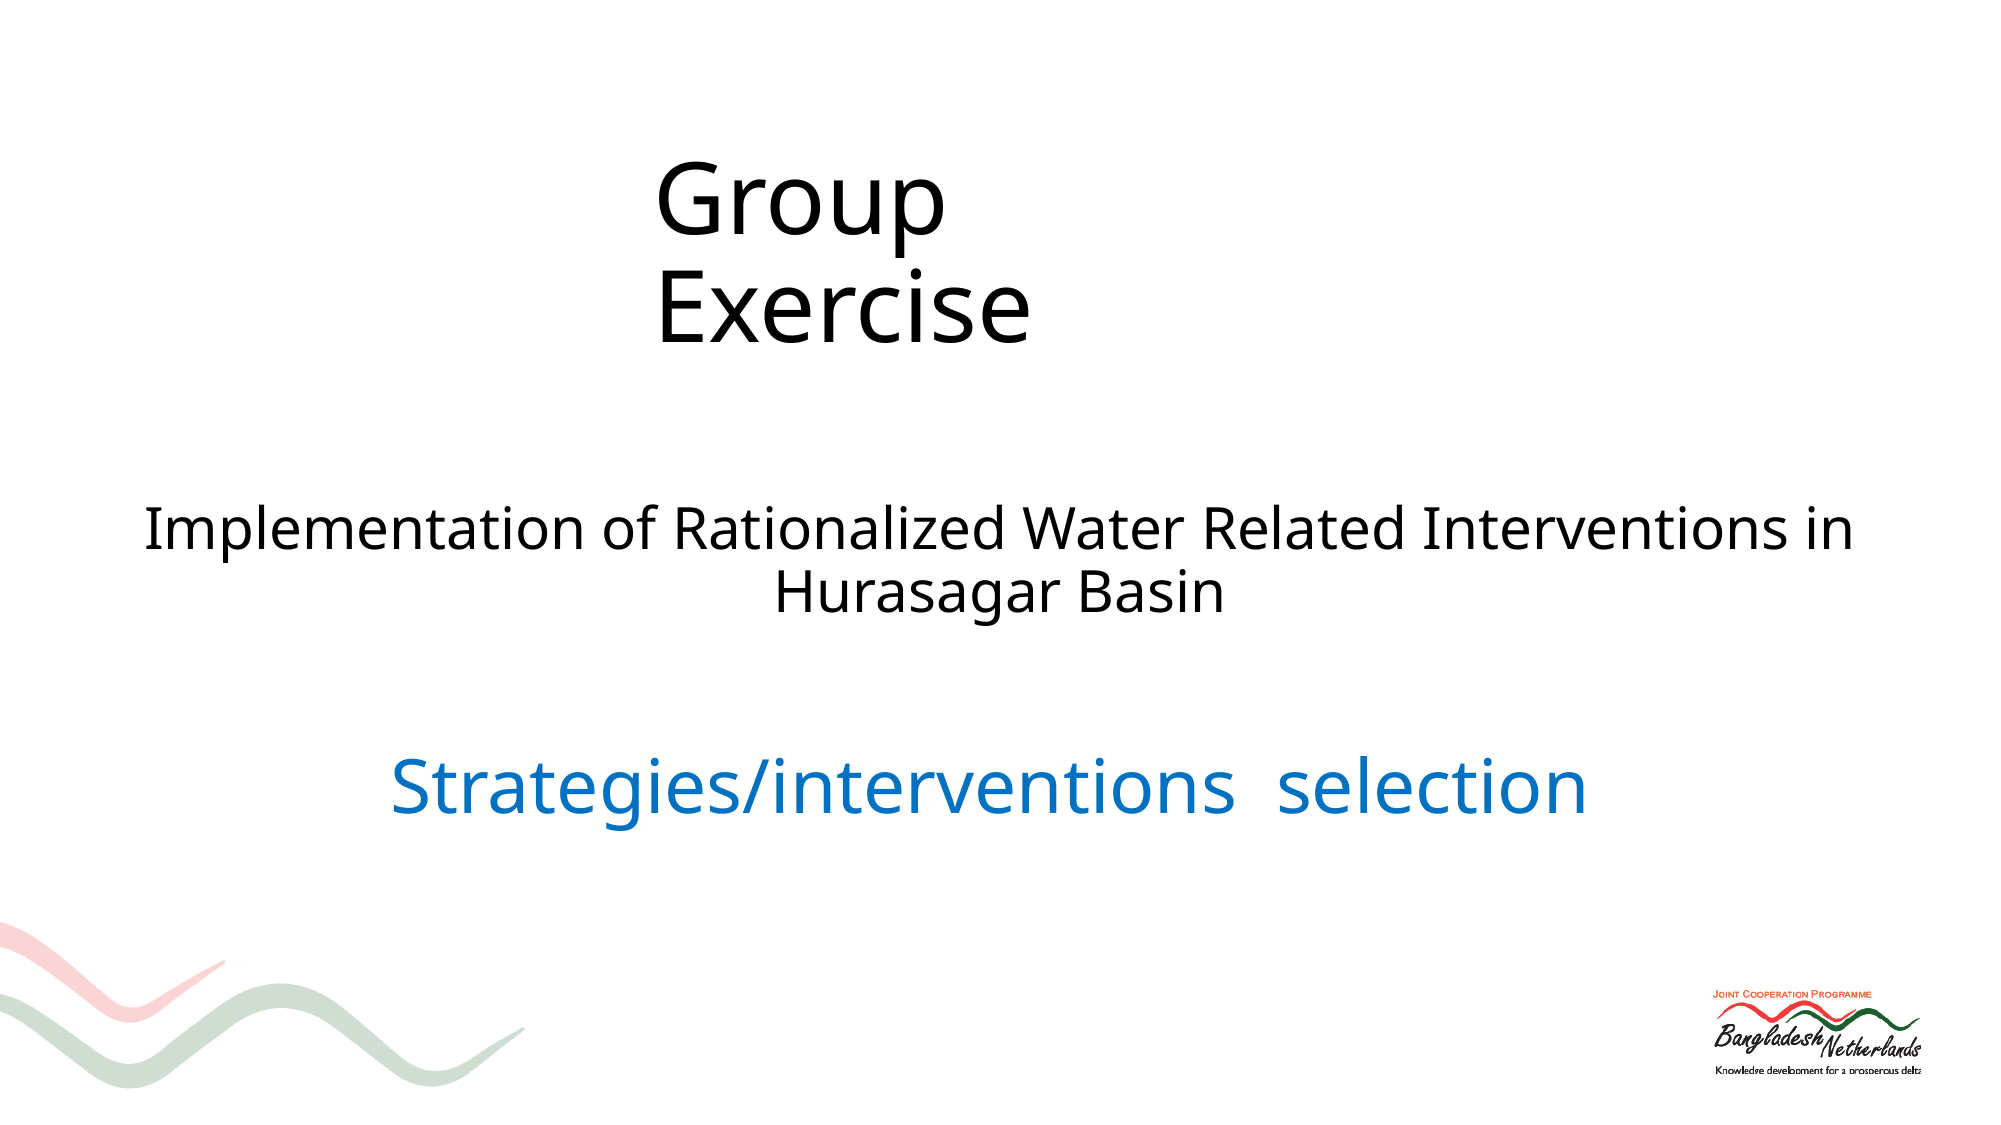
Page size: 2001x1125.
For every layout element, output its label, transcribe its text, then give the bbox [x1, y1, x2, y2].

text_box Group Exercise [638, 158, 1362, 356]
text_box Strategies/interventions selection [0, 749, 2000, 829]
text_box Implementation of Rationalized Water Related Interventions in Hurasagar Basin [67, 445, 1933, 680]
